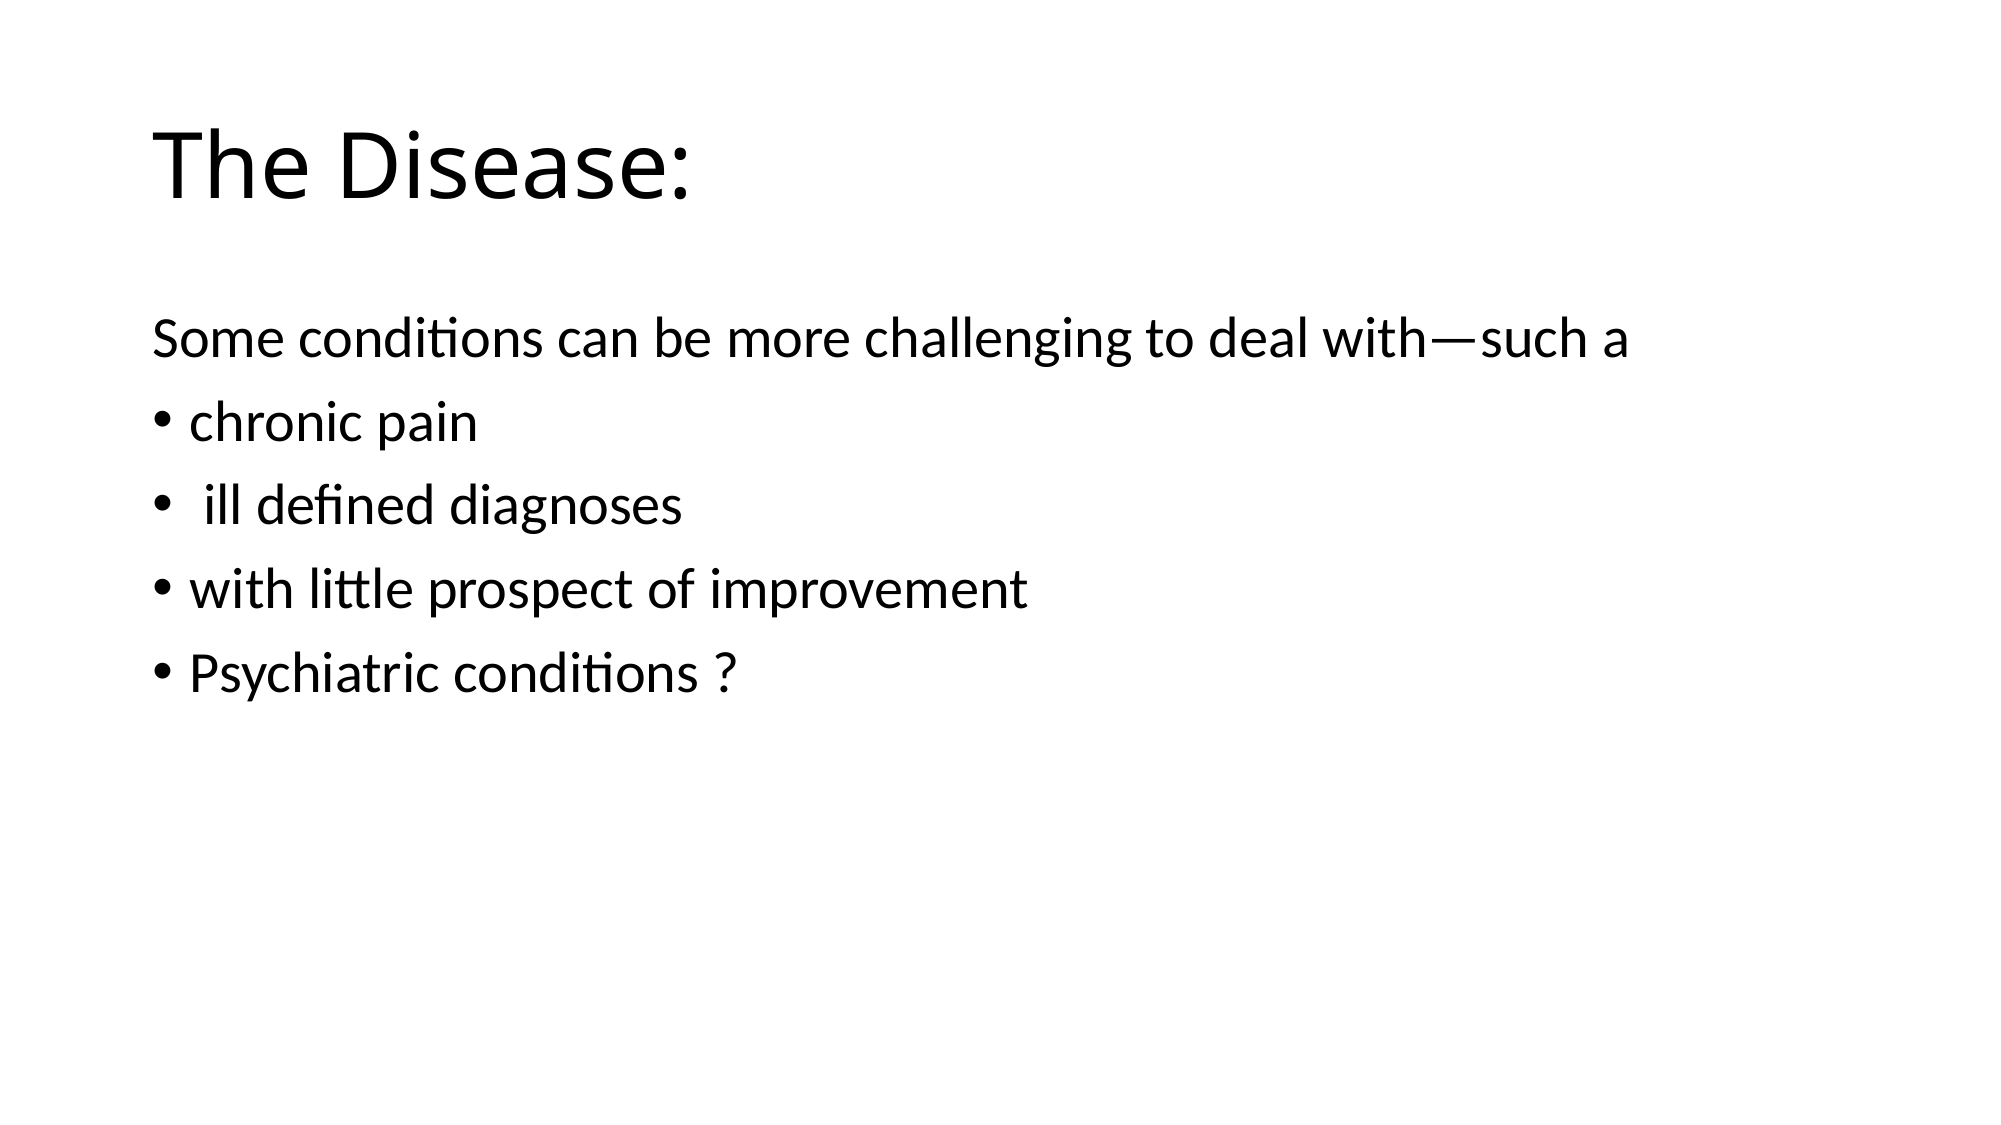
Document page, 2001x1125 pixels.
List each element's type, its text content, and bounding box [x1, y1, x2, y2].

list Some conditions can be more challenging to deal with—such a chronic pain ill defined diagnoses with little prospect of improvement Psychiatric conditions ? [137, 299, 1863, 1014]
title The Disease: [137, 59, 1863, 278]
